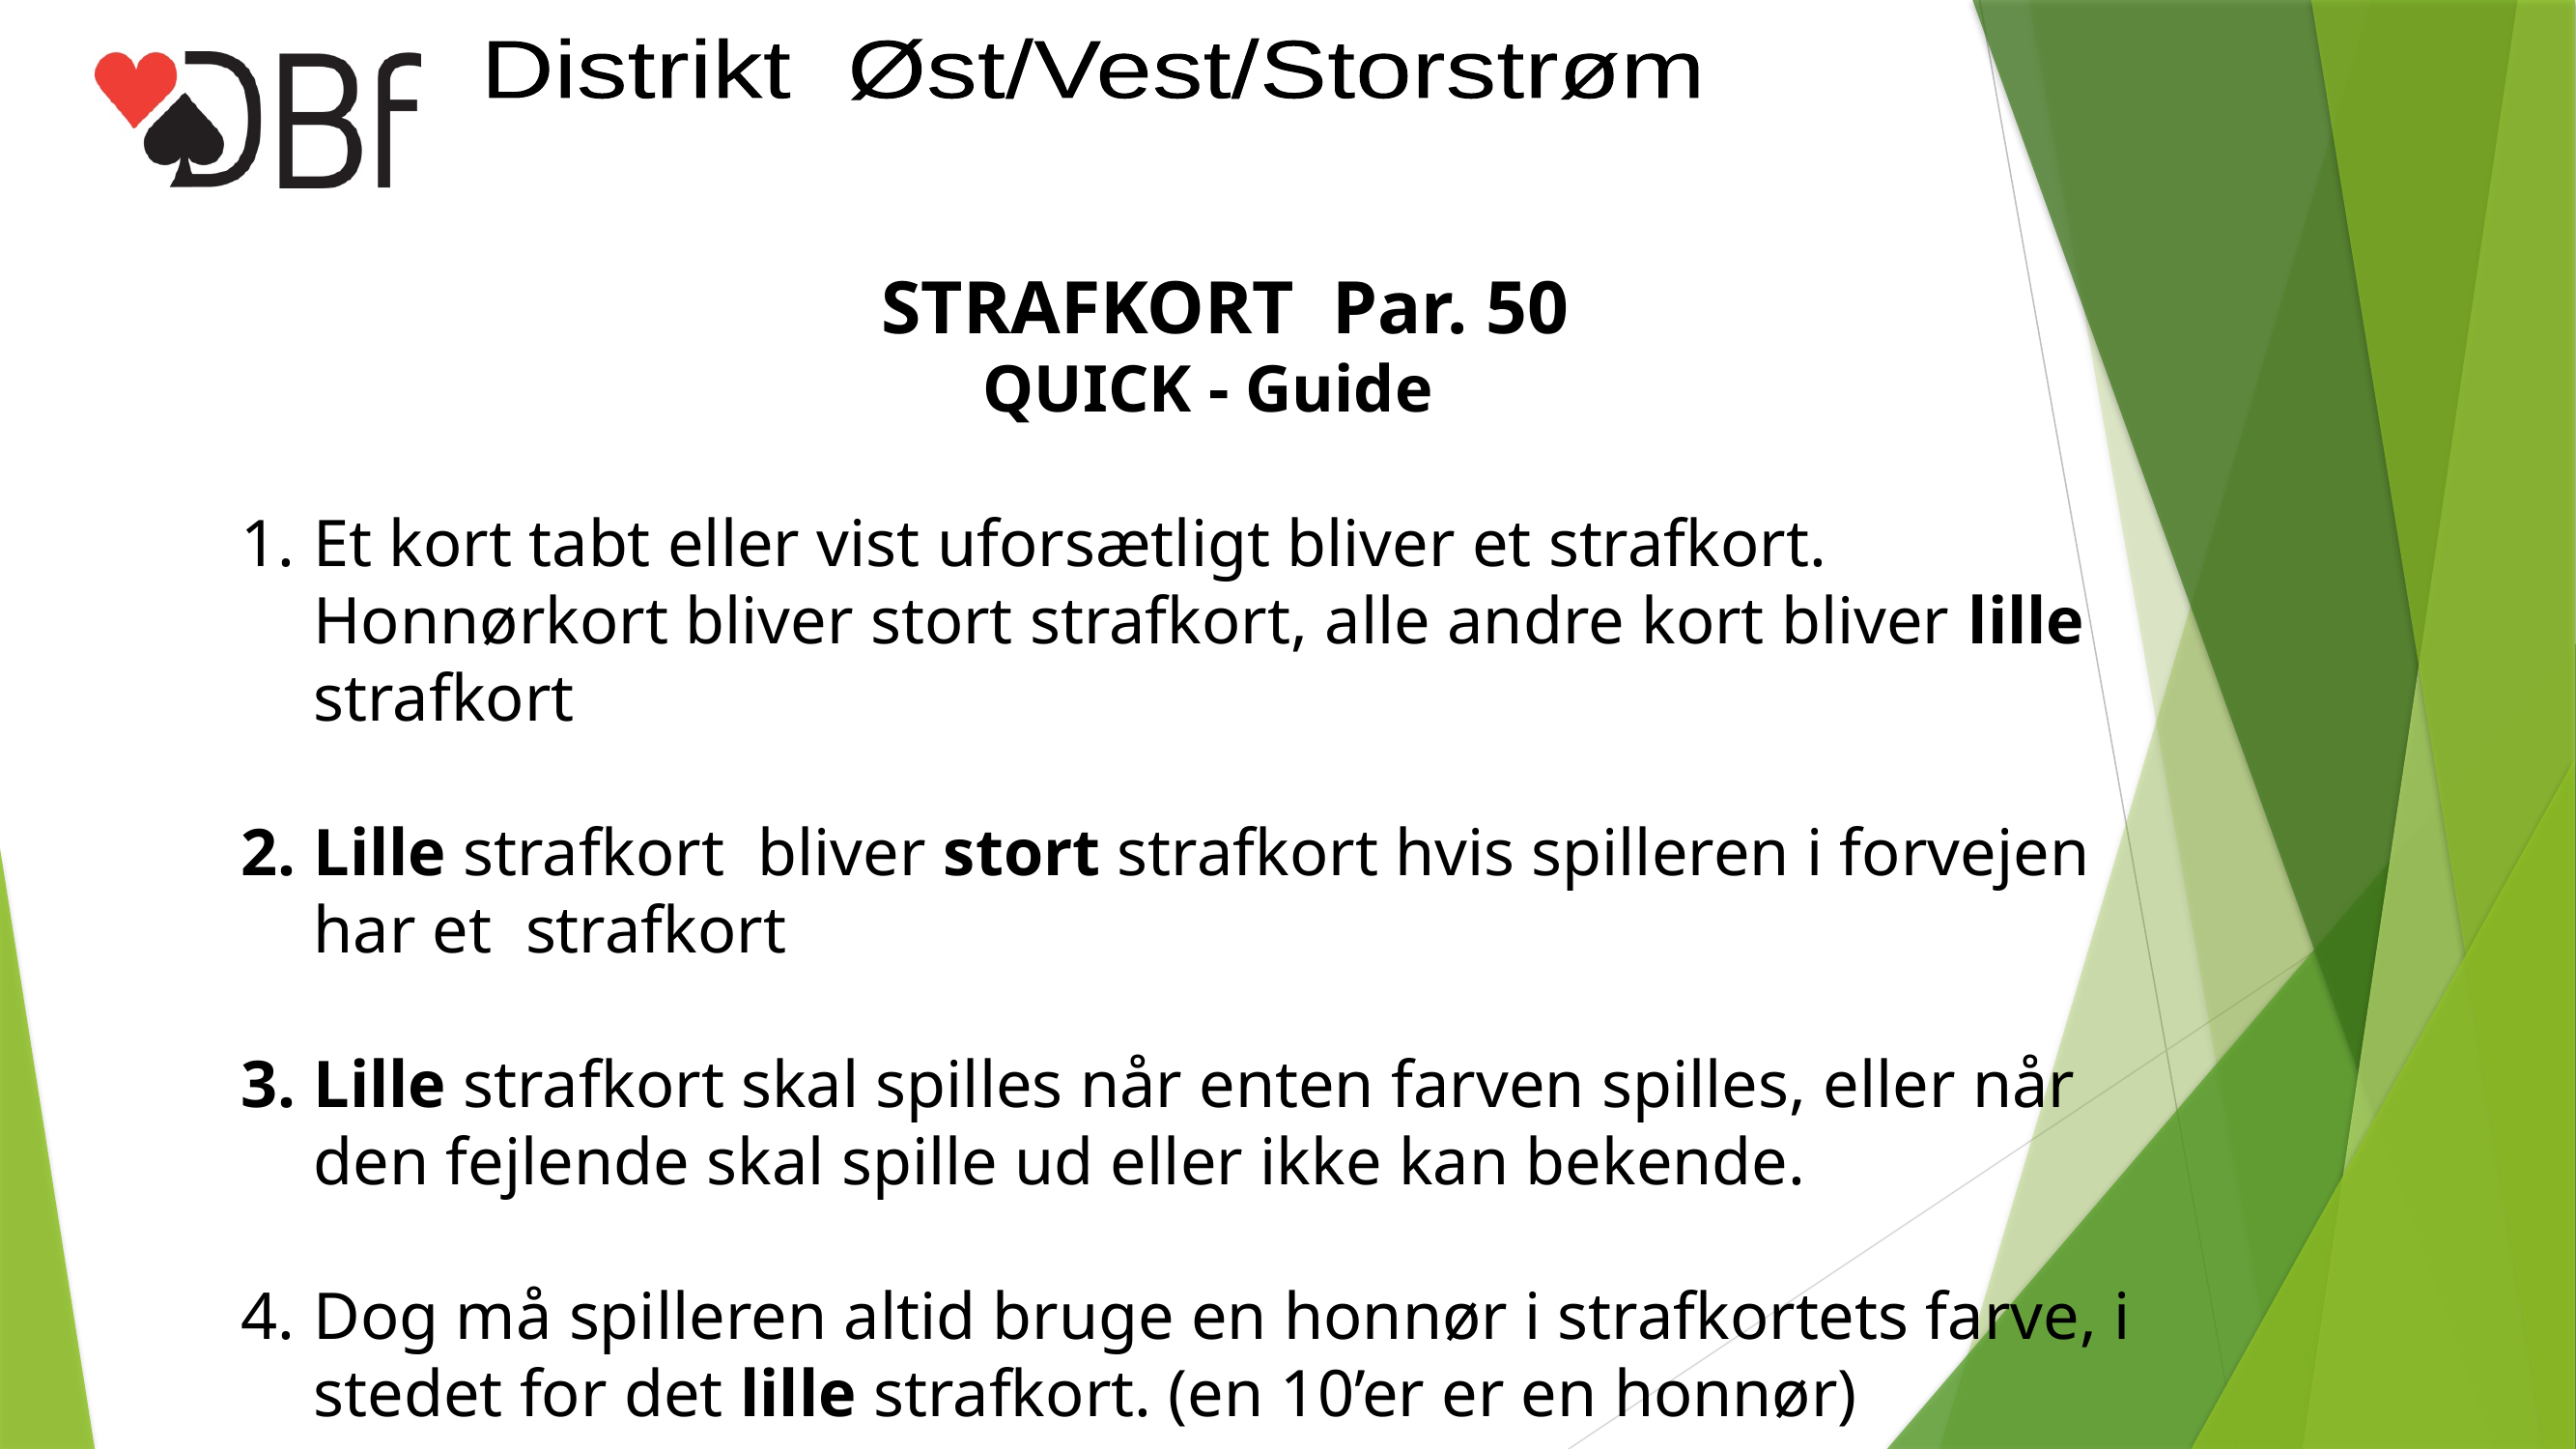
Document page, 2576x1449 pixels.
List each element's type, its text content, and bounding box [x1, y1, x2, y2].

picture [95, 50, 422, 189]
text_box STRAFKORT Par. 50 QUICK - Guide Et kort tabt eller vist uforsætligt bliver et strafkort. Honnørkort bliver stort strafkort, alle andre kort bliver lille strafkort Lille strafkort bliver stort strafkort hvis spilleren i forvejen har et strafkort Lille strafkort skal spilles når enten farven spilles, eller når den fejlende skal spille ud eller ikke kan bekende. Dog må spilleren altid bruge en honnør i strafkortets farve, i stedet for det lille strafkort. (en 10’er er en honnør) [226, 210, 2190, 1436]
